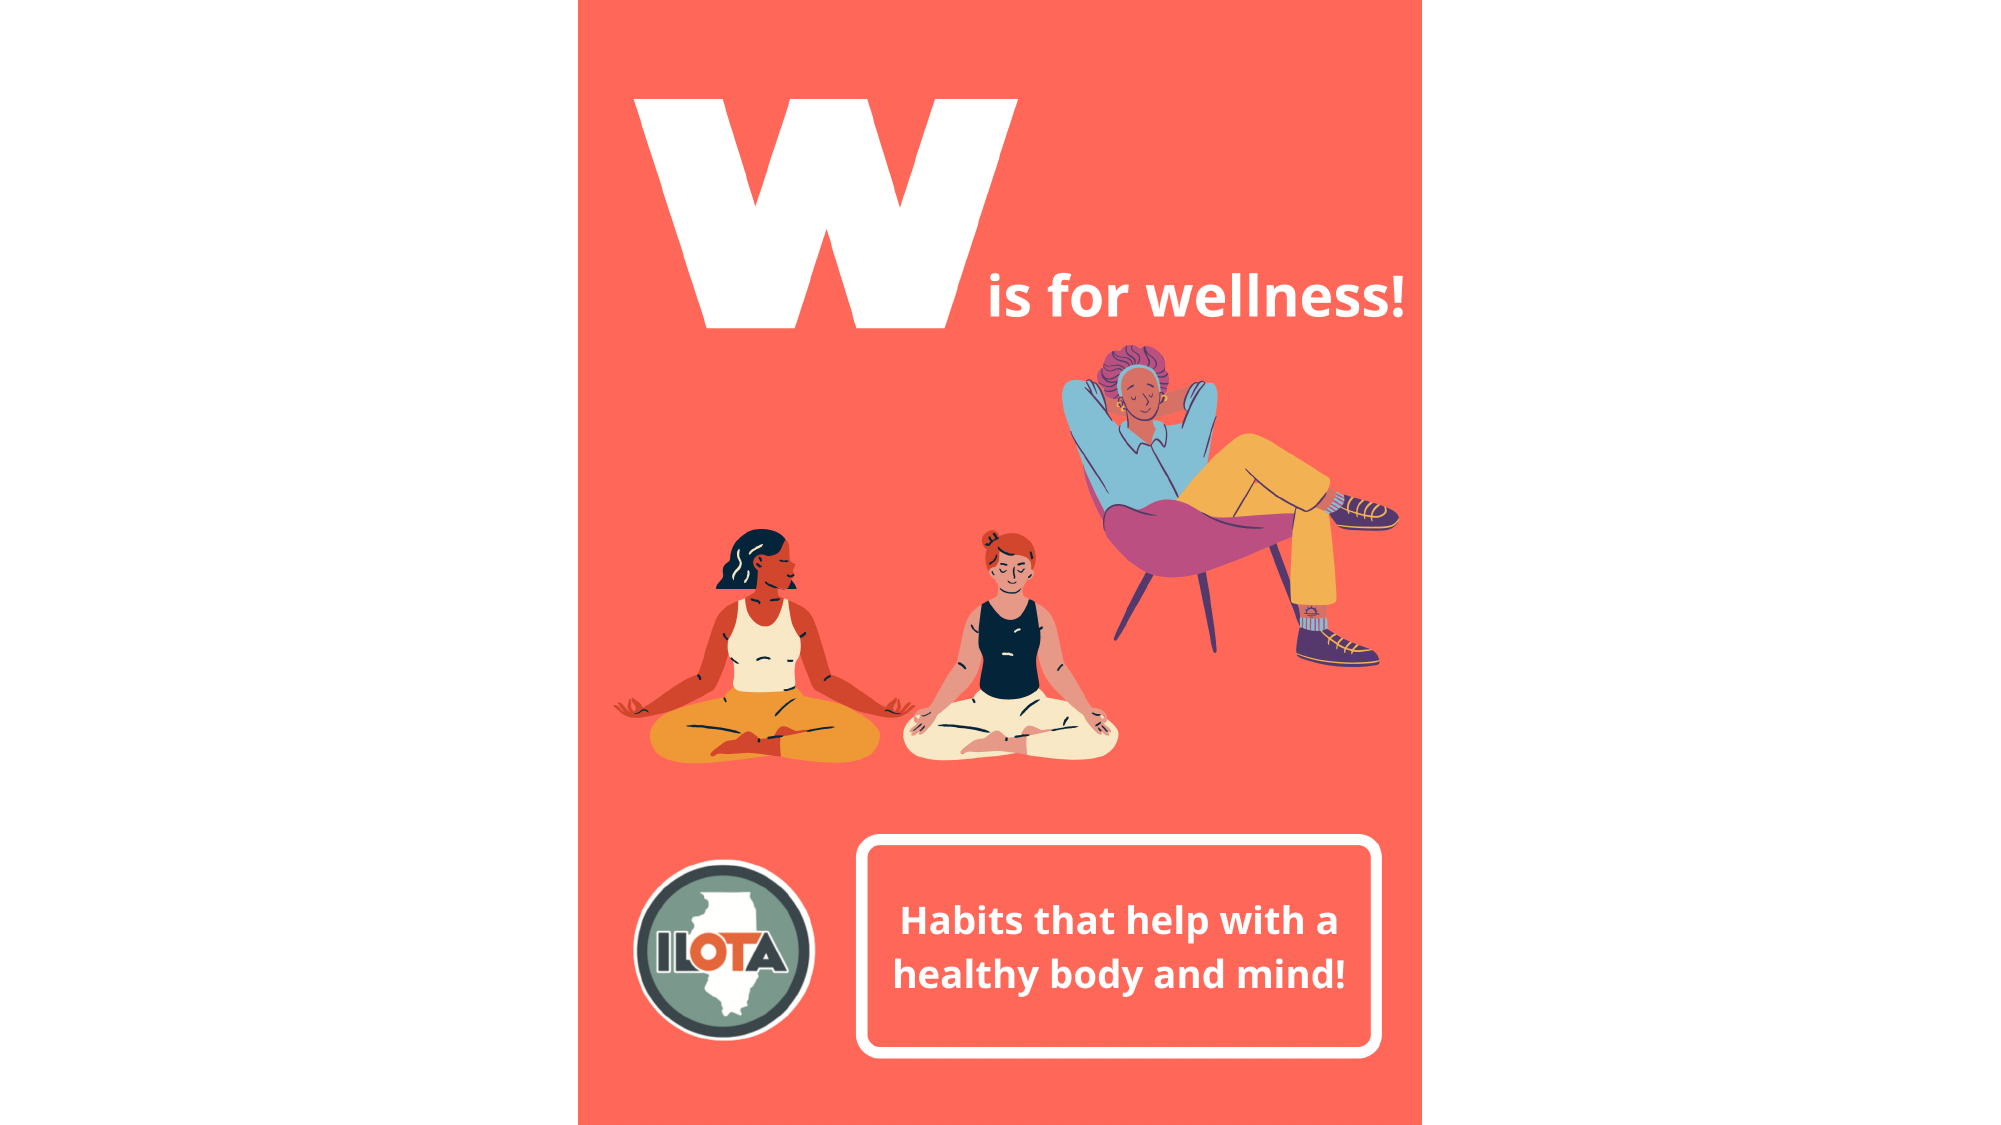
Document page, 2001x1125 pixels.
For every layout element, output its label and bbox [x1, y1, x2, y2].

picture [577, 0, 1423, 1125]
